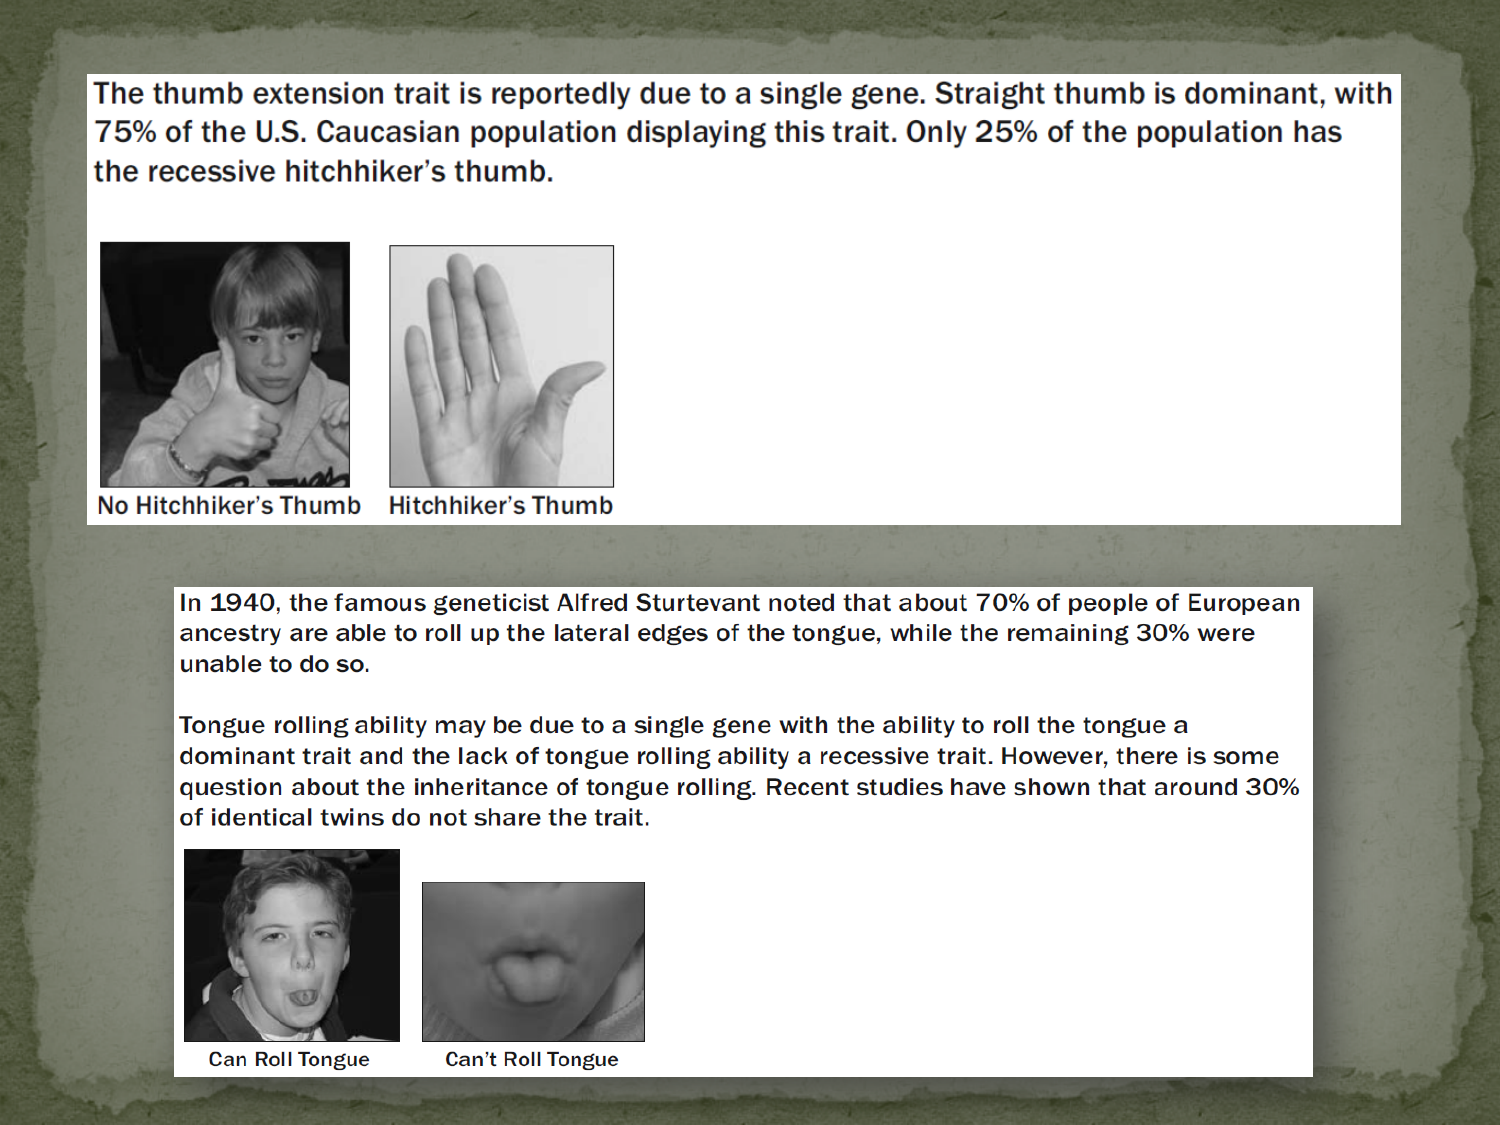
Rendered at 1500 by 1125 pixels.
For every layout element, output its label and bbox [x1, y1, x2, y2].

picture [174, 587, 1313, 1078]
picture [87, 74, 1402, 525]
